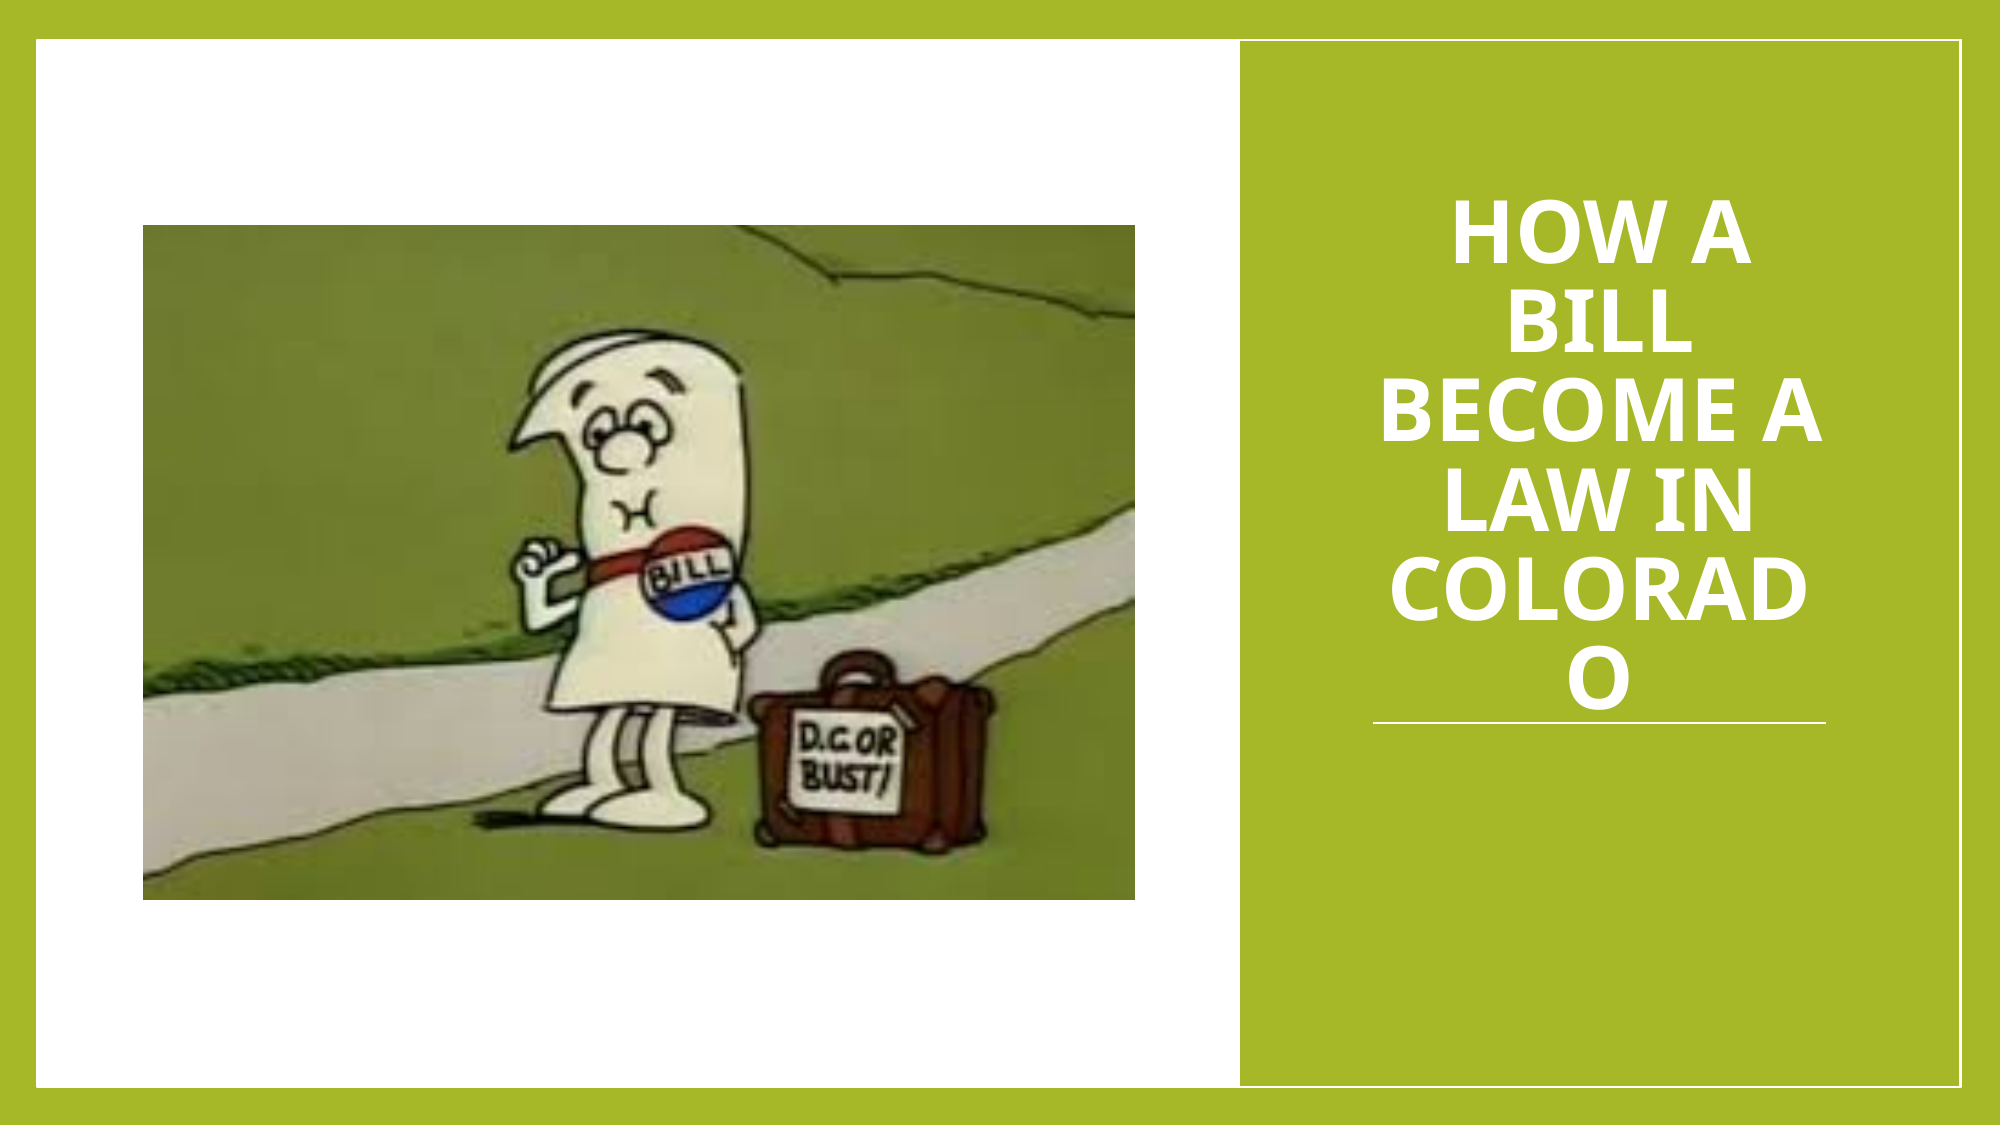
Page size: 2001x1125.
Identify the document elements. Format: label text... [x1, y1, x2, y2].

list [142, 224, 1136, 900]
title How a Bill Become a Law in Colorado [1344, 140, 1855, 735]
text_box [36, 39, 1962, 1088]
